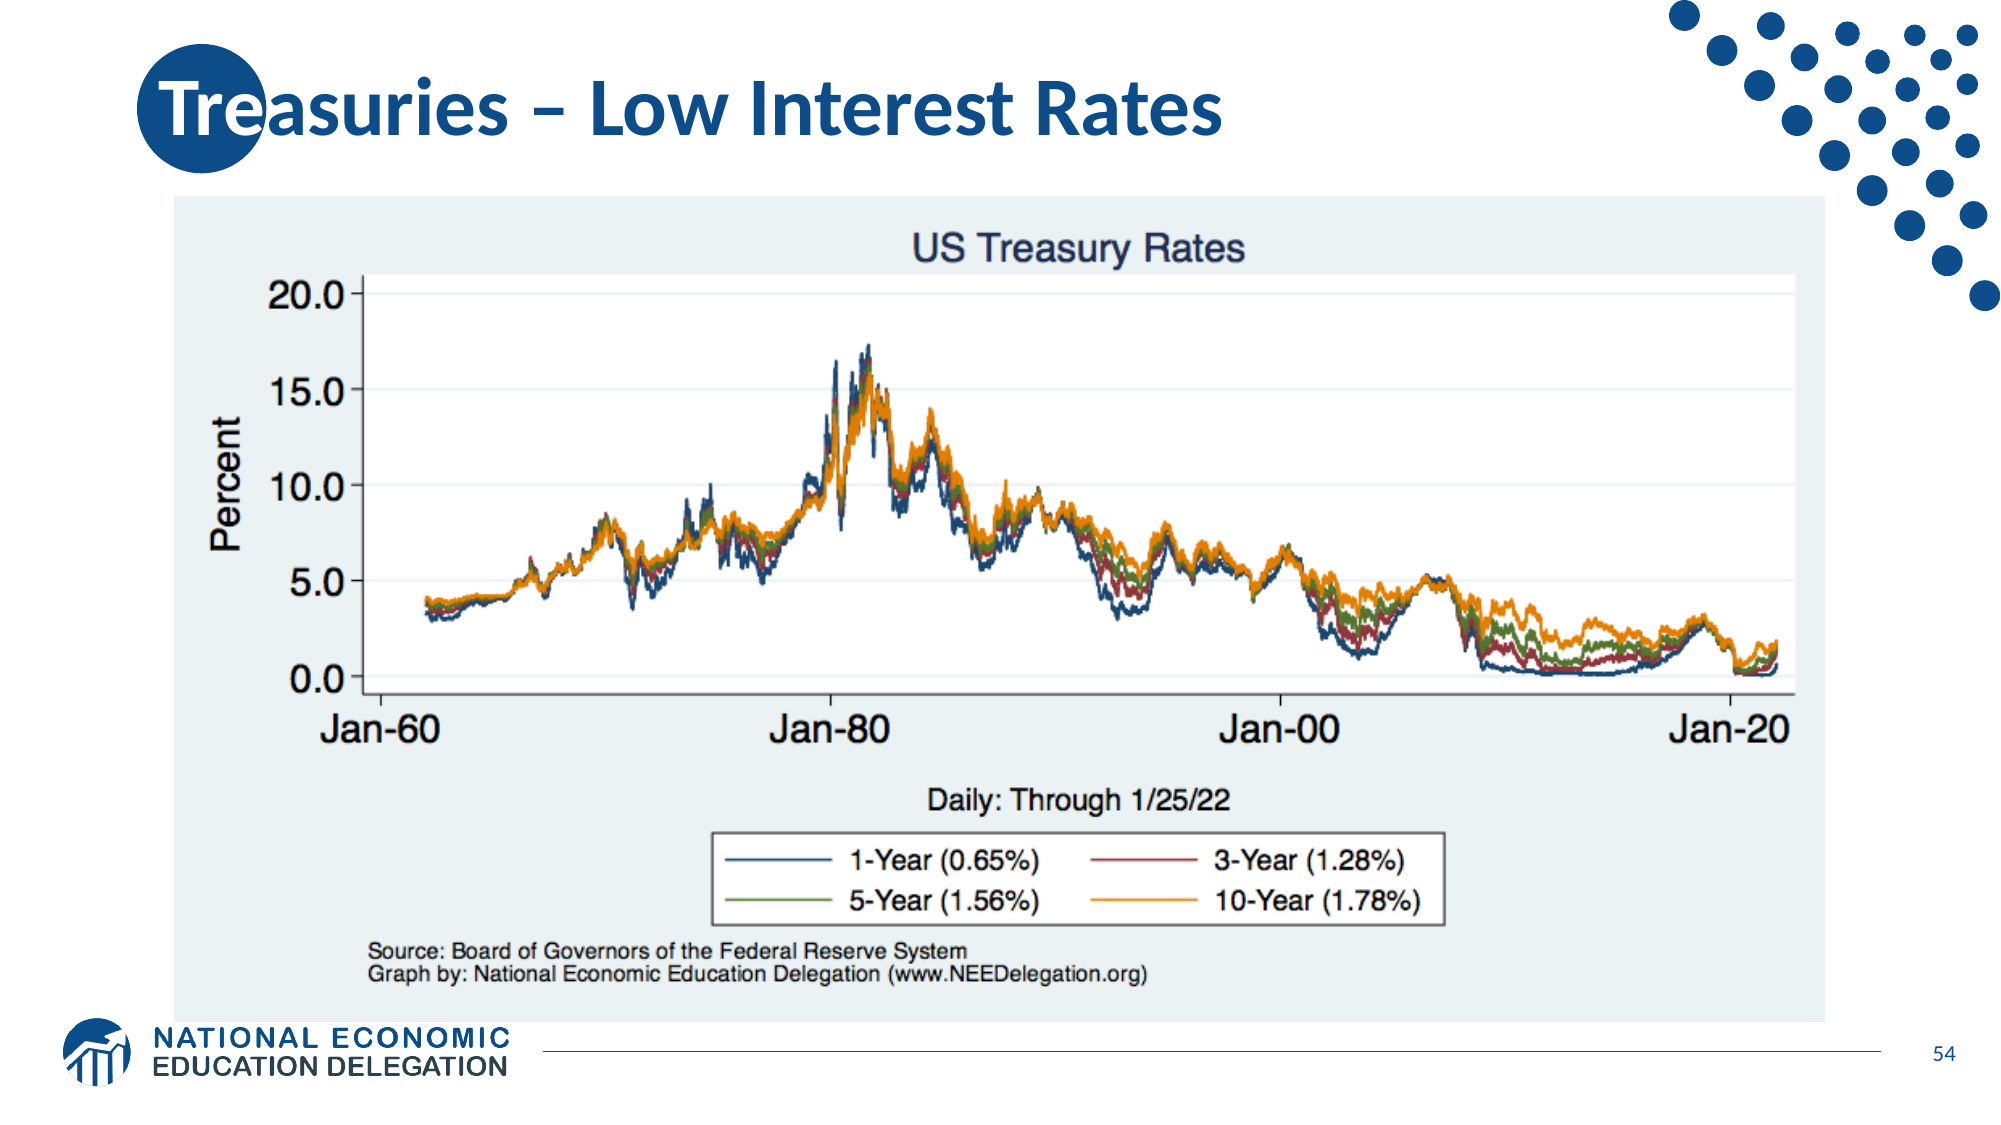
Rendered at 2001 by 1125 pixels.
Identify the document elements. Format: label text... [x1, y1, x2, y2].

title Treasuries – Low Interest Rates [143, 0, 1869, 218]
picture [55, 196, 1825, 1091]
slide_number 54 [1521, 1022, 1972, 1082]
